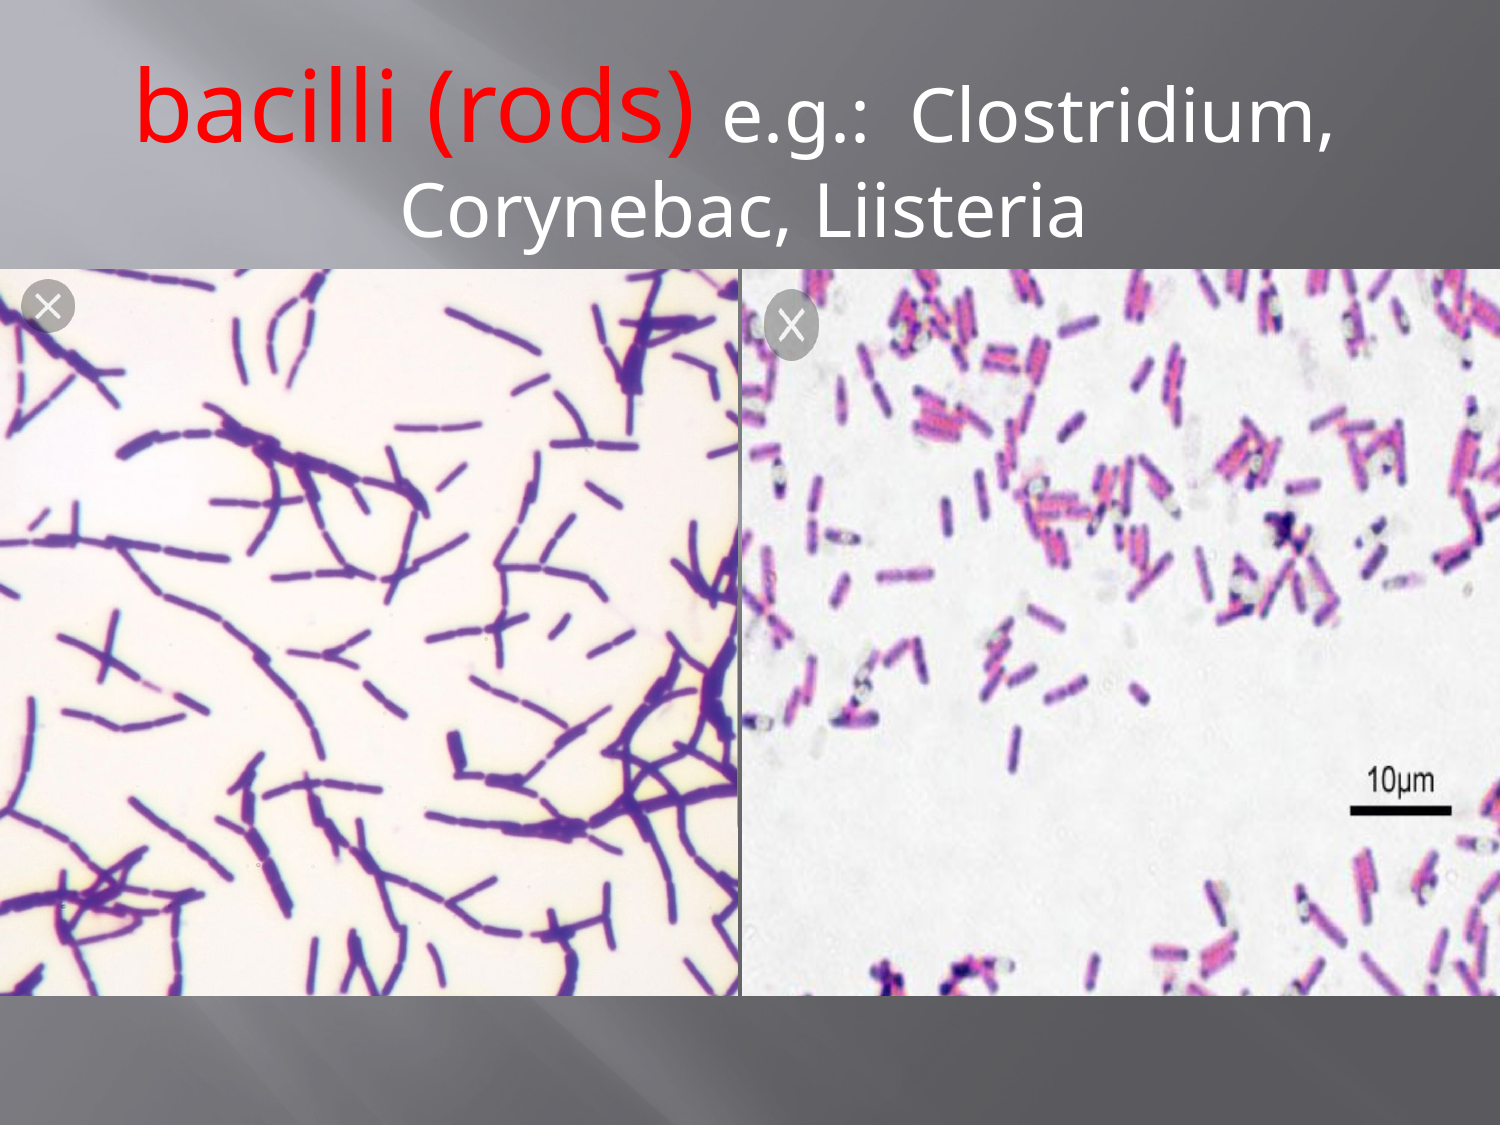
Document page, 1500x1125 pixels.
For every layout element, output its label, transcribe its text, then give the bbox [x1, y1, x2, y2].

subtitle bacilli (rods) e.g.: Clostridium, Corynebac, Liisteria [46, 35, 1442, 278]
picture [0, 269, 738, 997]
picture [742, 269, 1500, 997]
